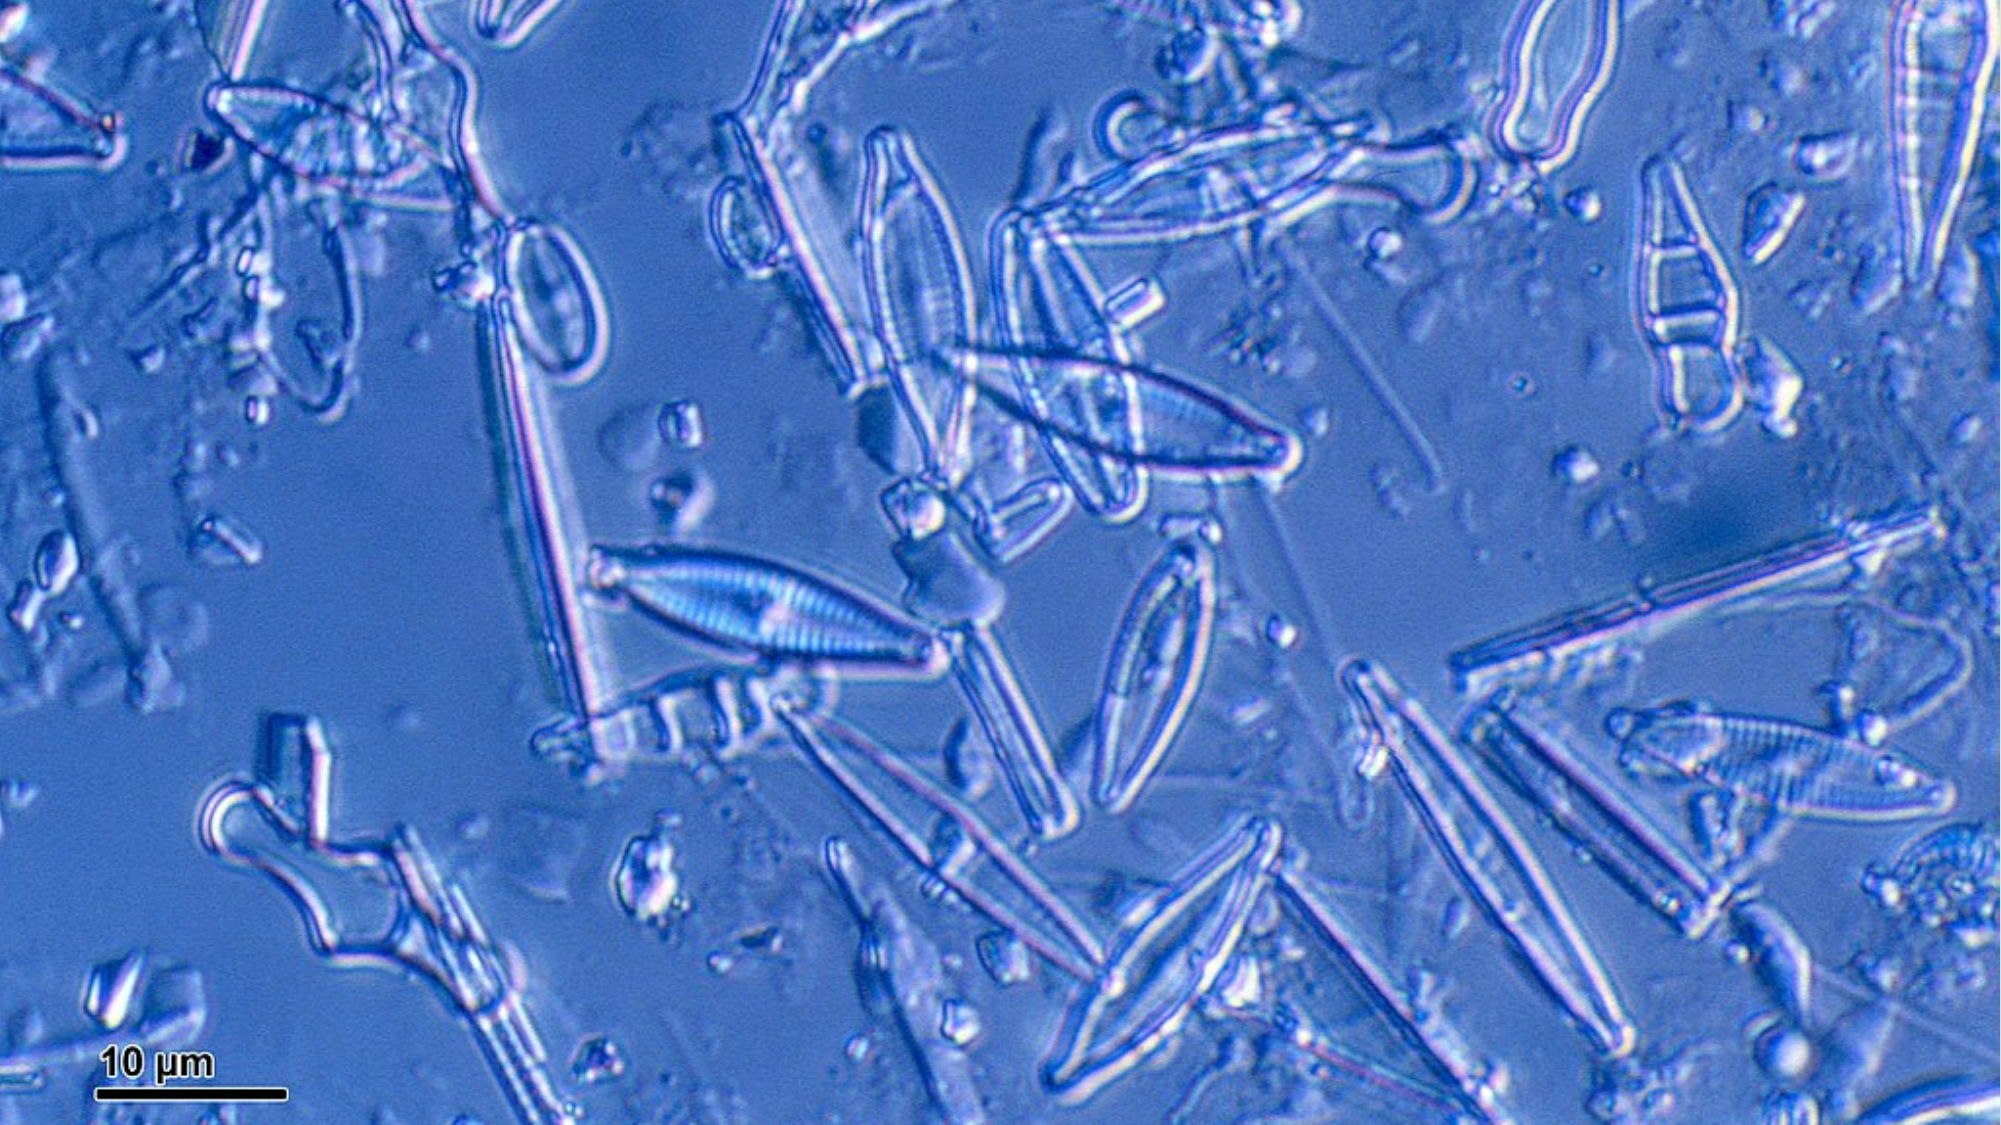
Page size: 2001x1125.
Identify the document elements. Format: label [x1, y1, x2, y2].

list [0, 0, 2000, 1125]
